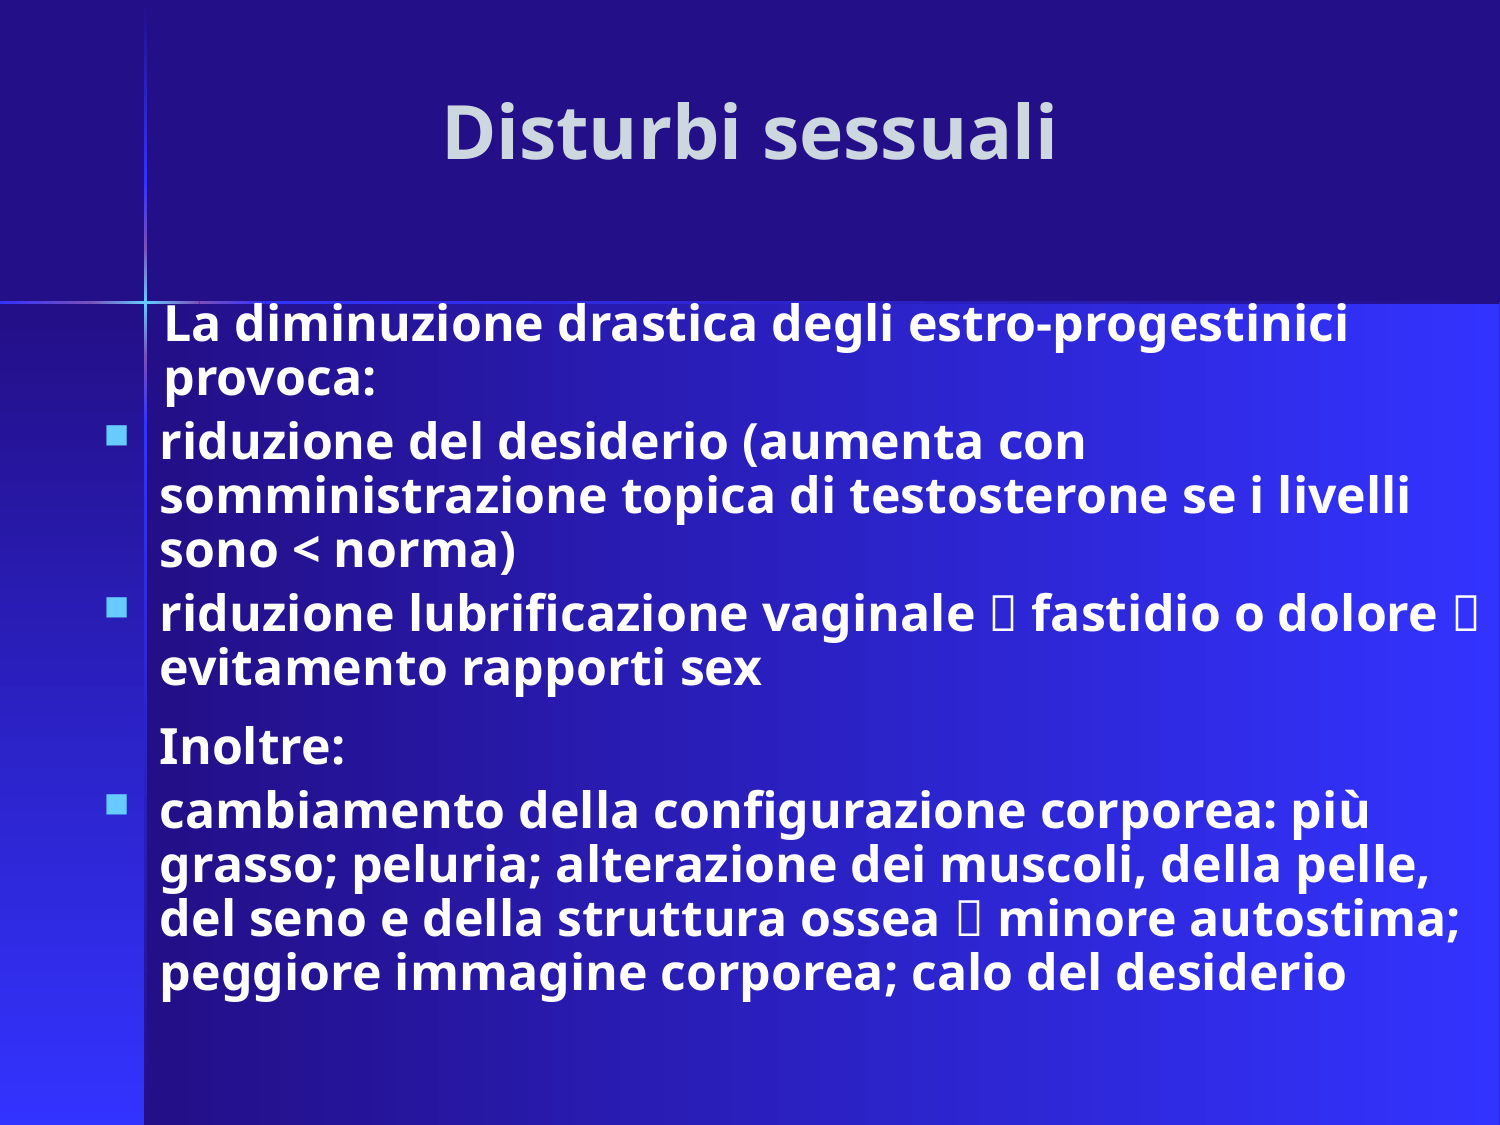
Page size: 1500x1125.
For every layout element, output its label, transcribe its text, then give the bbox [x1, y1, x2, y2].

list La diminuzione drastica degli estro-progestinici provoca: riduzione del desiderio (aumenta con somministrazione topica di testosterone se i livelli sono < norma) riduzione lubrificazione vaginale  fastidio o dolore  evitamento rapporti sex Inoltre: cambiamento della configurazione corporea: più grasso; peluria; alterazione dei muscoli, della pelle, del seno e della struttura ossea  minore autostima; peggiore immagine corporea; calo del desiderio [88, 290, 1500, 1001]
title Disturbi sessuali [112, 77, 1388, 256]
